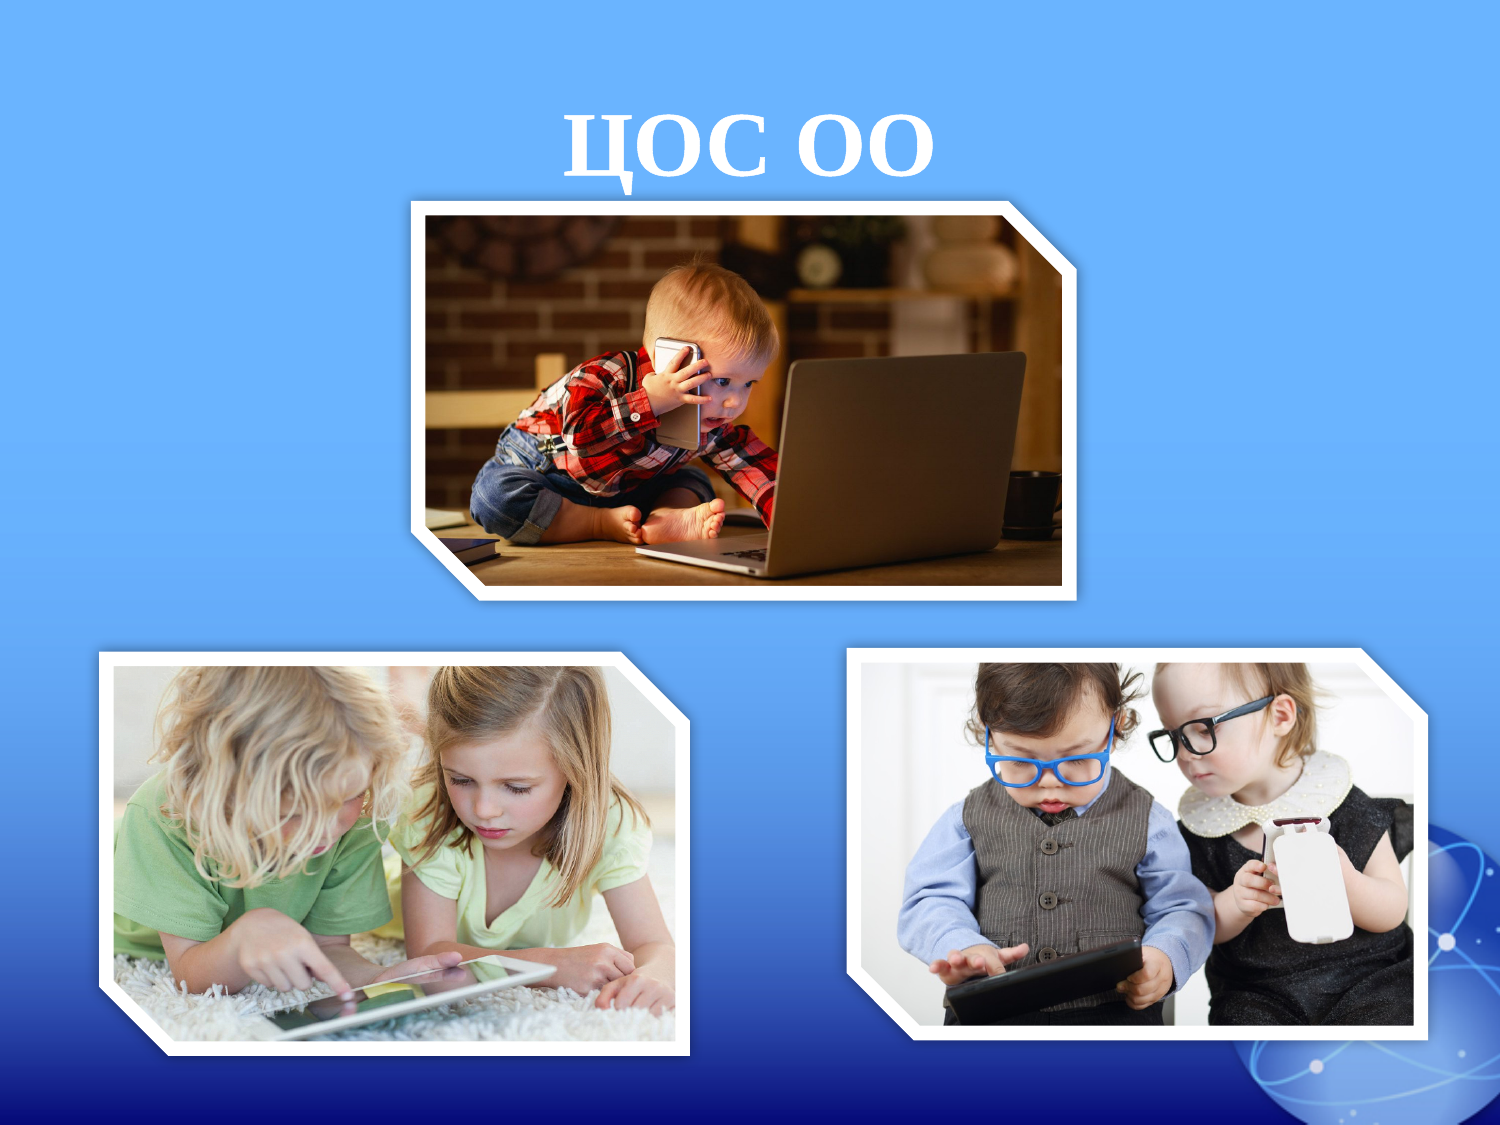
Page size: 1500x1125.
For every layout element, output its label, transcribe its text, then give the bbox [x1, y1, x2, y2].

picture [0, 0, 1500, 1125]
title ЦОС ОО [75, 45, 1425, 233]
